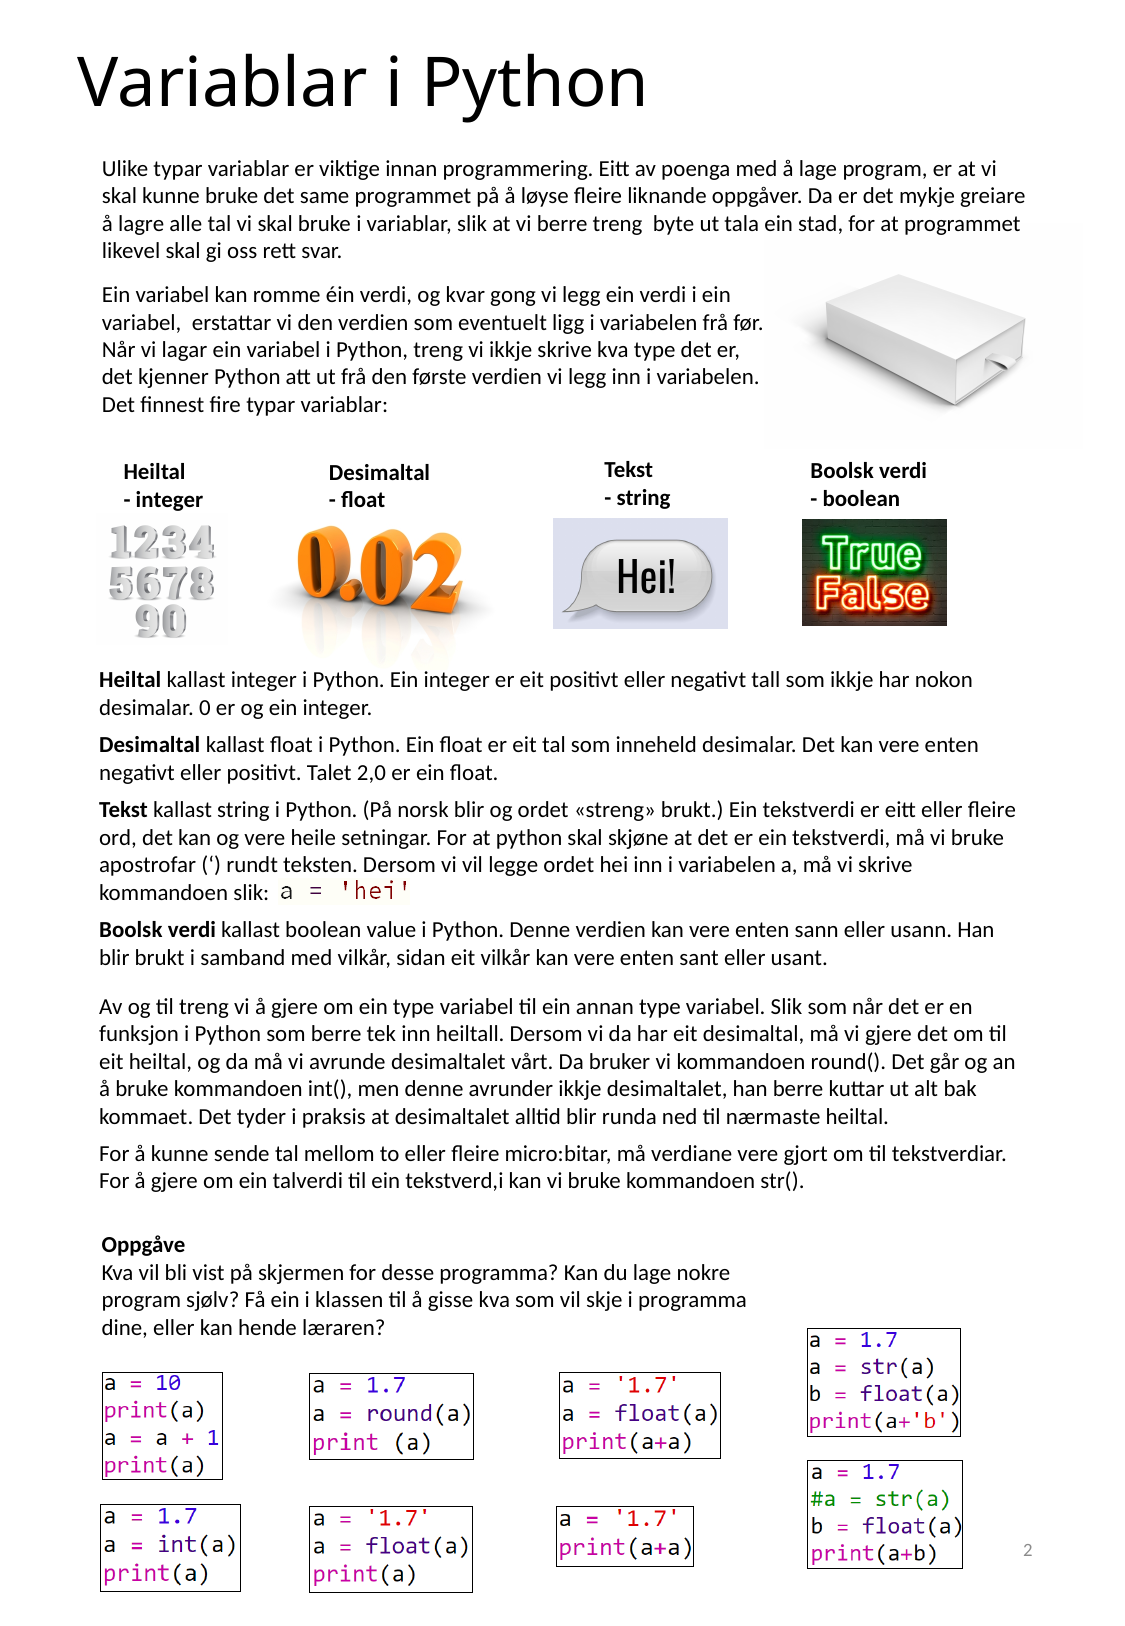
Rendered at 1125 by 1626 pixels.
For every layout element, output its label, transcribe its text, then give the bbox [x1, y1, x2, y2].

text_box Desimaltal - float [314, 449, 452, 482]
slide_number 2 [794, 1506, 1048, 1593]
text_box Heiltal kallast integer i Python. Ein integer er eit positivt eller negativt tall som ikkje har nokon desimalar. 0 er og ein integer. Desimaltal kallast float i Python. Ein float er eit tal som inneheld desimalar. Det kan vere enten negativt eller positivt. Talet 2,0 er ein float. Tekst kallast string i Python. (På norsk blir og ordet «streng» brukt.) Ein tekstverdi er eitt eller fleire ord, det kan og vere heile setningar. For at python skal skjøne at det er ein tekstverdi, må vi bruke apostrofar (‘) rundt teksten. Dersom vi vil legge ordet hei inn i variabelen a, må vi skrive kommandoen slik: Boolsk verdi kallast boolean value i Python. Denne verdien kan vere enten sann eller usann. Han blir brukt i samband med vilkår, sidan eit vilkår kan vere enten sant eller usant. [84, 657, 1038, 977]
picture [807, 1328, 961, 1437]
picture [100, 1504, 241, 1592]
picture [277, 878, 410, 905]
picture [807, 1460, 963, 1569]
text_box Ulike typar variablar er viktige innan programmering. Eitt av poenga med å lage program, er at vi skal kunne bruke det same programmet på å løyse fleire liknande oppgåver. Da er det mykje greiare å lagre alle tal vi skal bruke i variablar, slik at vi berre treng byte ut tala ein stad, for at programmet likevel skal gi oss rett svar. [87, 145, 1044, 271]
picture [309, 1373, 474, 1460]
picture [559, 1372, 721, 1459]
picture [96, 513, 228, 645]
picture [556, 1506, 694, 1567]
picture [553, 518, 728, 629]
title Variablar i Python [62, 32, 1063, 135]
picture [764, 223, 1083, 449]
picture [258, 482, 509, 670]
text_box Heiltal - integer [108, 449, 223, 513]
text_box Oppgåve Kva vil bli vist på skjermen for desse programma? Kan du lage nokre program sjølv? Få ein i klassen til å gisse kva som vil skje i programma dine, eller kan hende læraren? [86, 1222, 765, 1348]
picture [801, 519, 947, 626]
text_box Boolsk verdi - boolean [795, 449, 954, 519]
picture [309, 1506, 473, 1592]
picture [102, 1372, 223, 1480]
text_box Av og til treng vi å gjere om ein type variabel til ein annan type variabel. Slik som når det er en funksjon i Python som berre tek inn heiltall. Dersom vi da har eit desimaltal, må vi gjere det om til eit heiltal, og da må vi avrunde desimaltalet vårt. Da bruker vi kommandoen round(). Det går og an å bruke kommandoen int(), men denne avrunder ikkje desimaltalet, han berre kuttar ut alt bak kommaet. Det tyder i praksis at desimaltalet alltid blir runda ned til nærmaste heiltal. For å kunne sende tal mellom to eller fleire micro:bitar, må verdiane vere gjort om til tekstverdiar. For å gjere om ein talverdi til ein tekstverd,i kan vi bruke kommandoen str(). [84, 983, 1038, 1201]
text_box Ein variabel kan romme éin verdi, og kvar gong vi legg ein verdi i ein variabel, erstattar vi den verdien som eventuelt ligg i variabelen frå før. Når vi lagar ein variabel i Python, treng vi ikkje skrive kva type det er, det kjenner Python att ut frå den første verdien vi legg inn i variabelen. Det finnest fire typar variablar: [87, 272, 764, 425]
text_box Tekst - string [589, 447, 700, 518]
